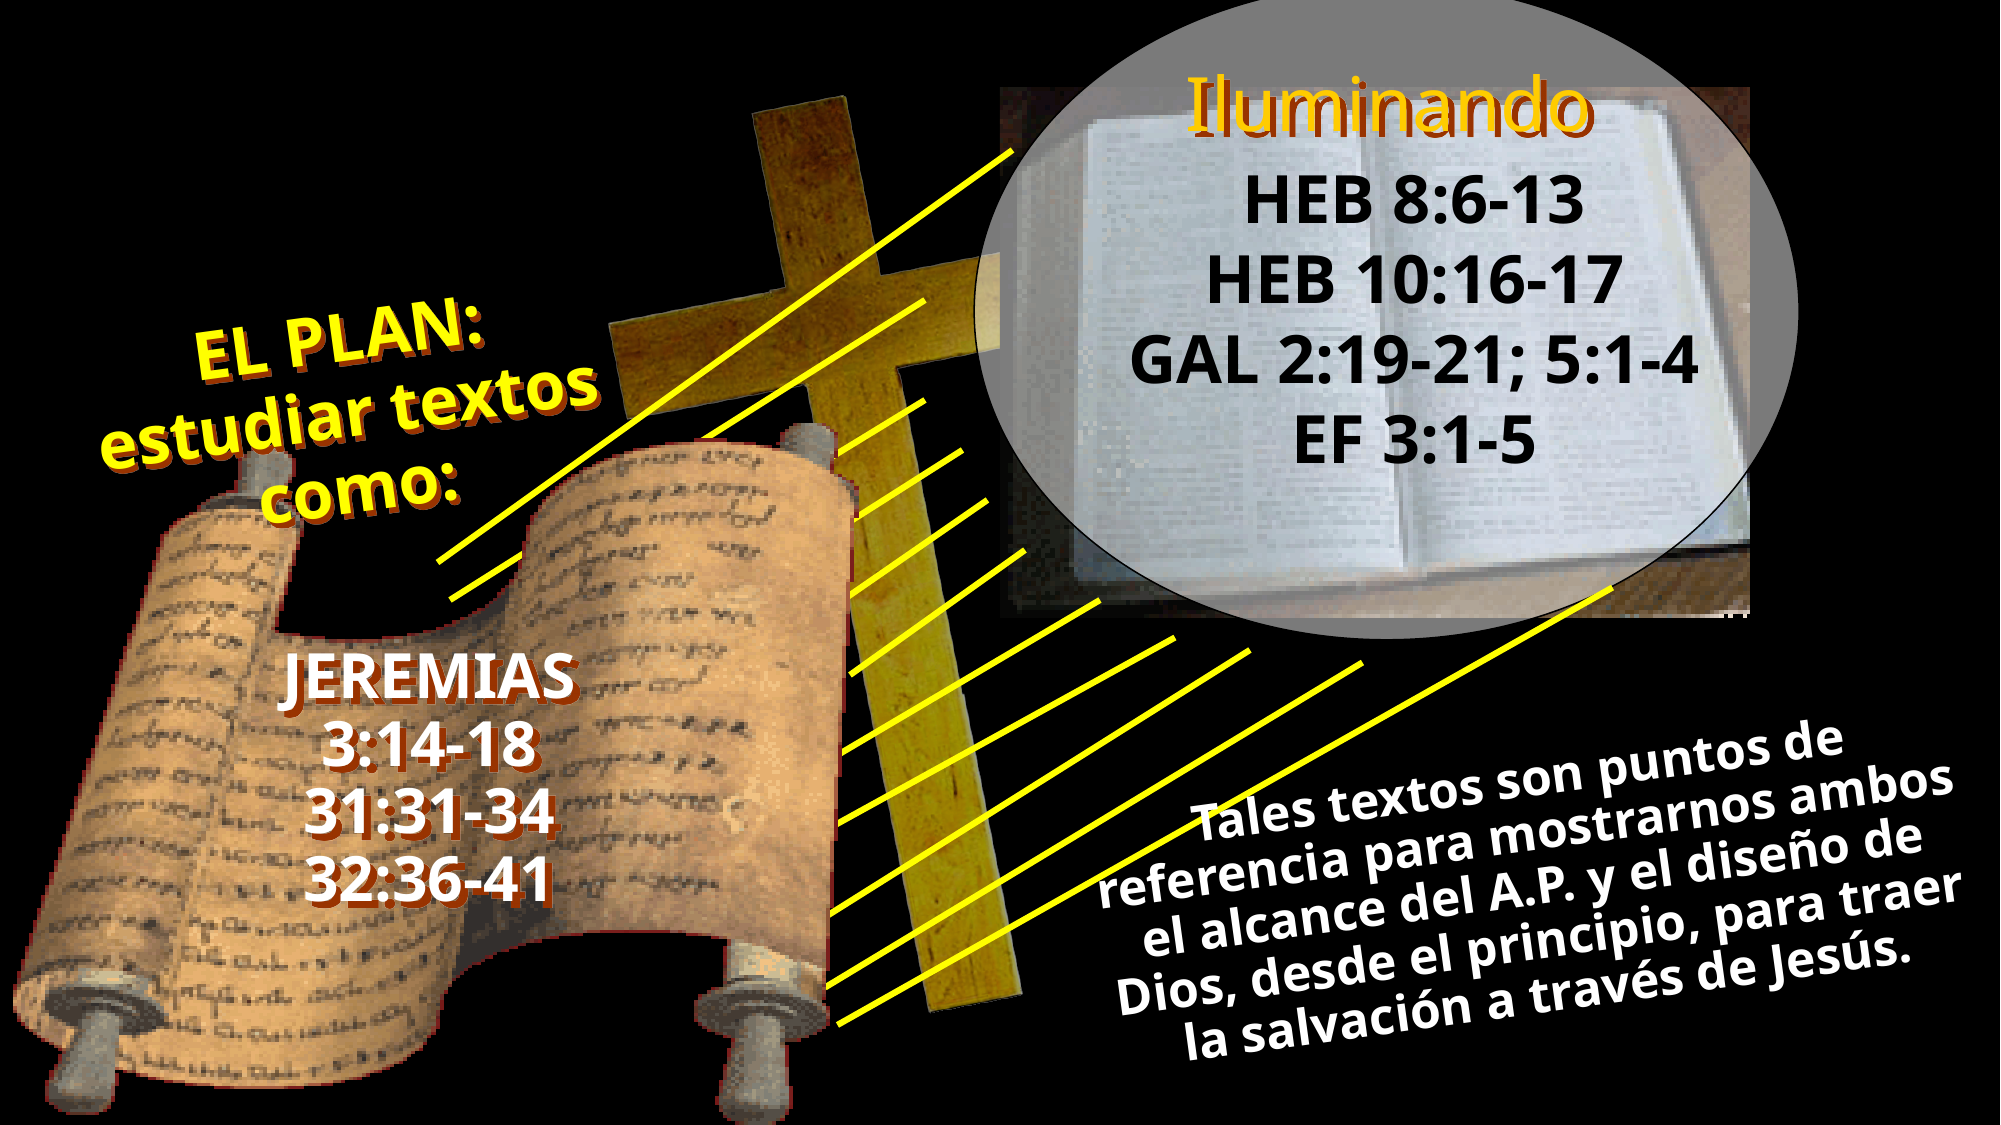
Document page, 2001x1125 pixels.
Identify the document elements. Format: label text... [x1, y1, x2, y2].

text_box [1140, 0, 1633, 48]
text_box Tales textos son puntos de referencia para mostrarnos ambos el alcance del A.P. y el diseño de Dios, desde el principio, para traer la salvación a través de Jesús. [1097, 685, 1997, 1091]
text_box Iluminando [1001, 48, 1777, 154]
text_box [1750, 160, 1800, 467]
text_box [1238, 618, 1535, 640]
text_box EL PLAN: estudiar textos como: [10, 250, 649, 423]
picture [13, 57, 1750, 1125]
